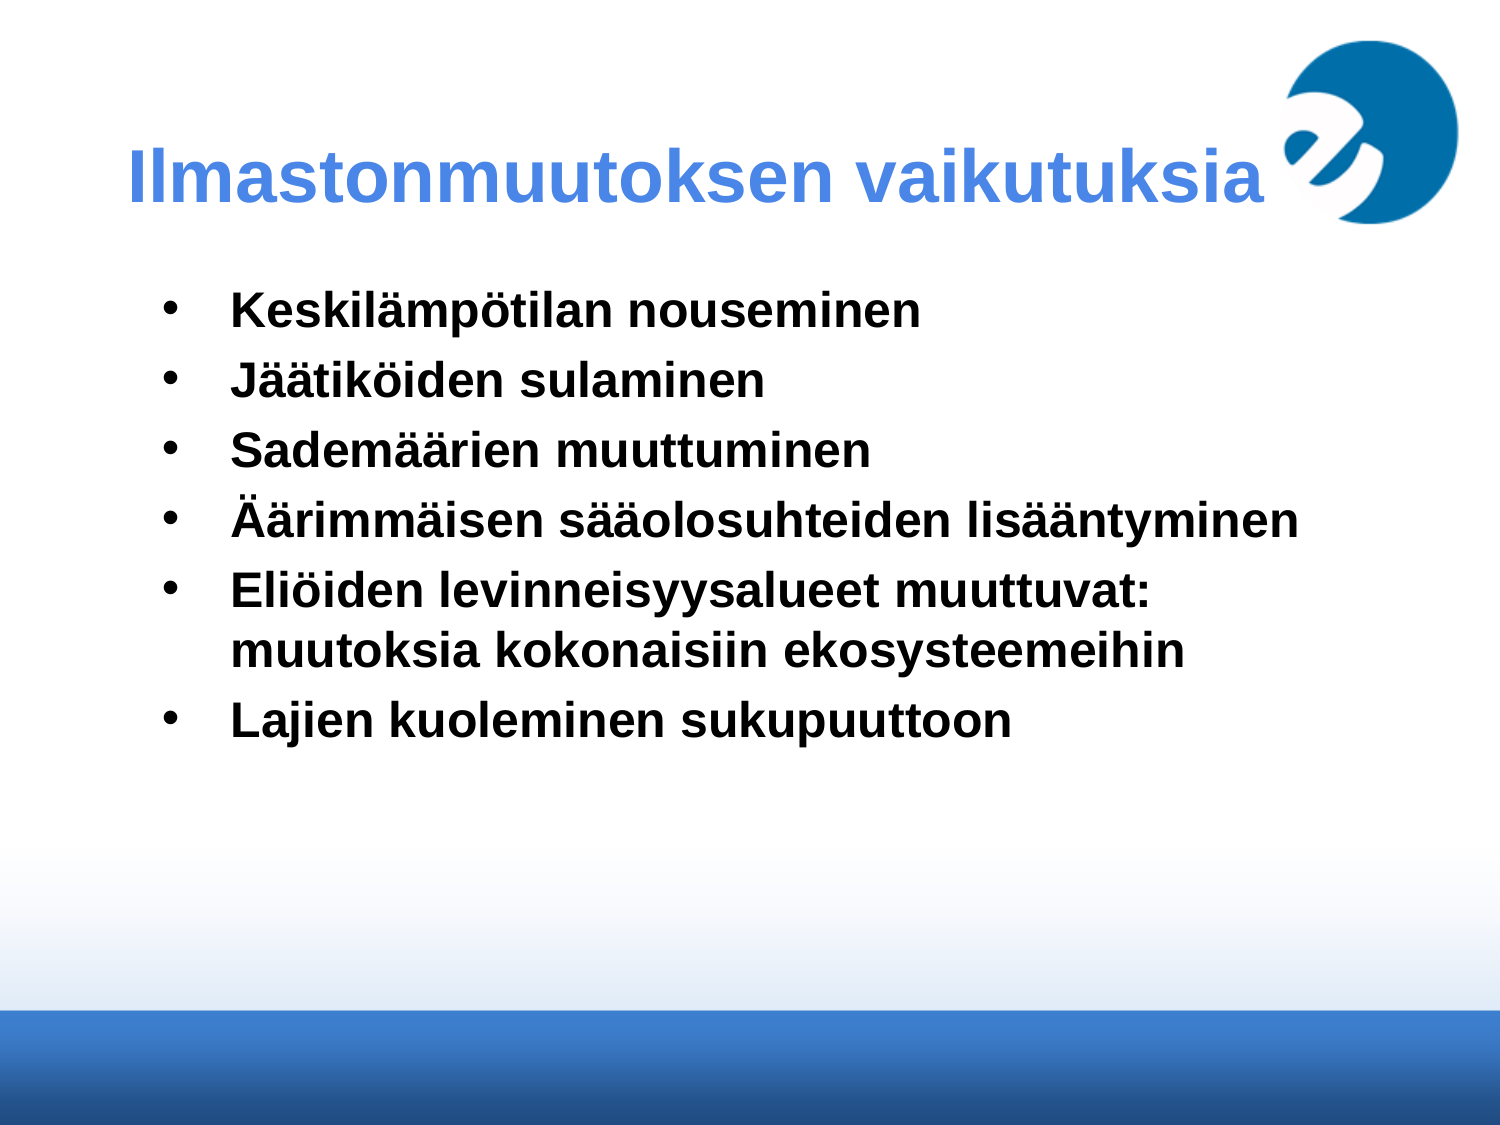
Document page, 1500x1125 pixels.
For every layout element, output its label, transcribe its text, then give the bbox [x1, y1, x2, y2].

title Ilmastonmuutoksen vaikutuksia [75, 45, 1425, 233]
list Keskilämpötilan nouseminen Jäätiköiden sulaminen Sademäärien muuttuminen Äärimmäisen sääolosuhteiden lisääntyminen Eliöiden levinneisyysalueet muuttuvat: muutoksia kokonaisiin ekosysteemeihin Lajien kuoleminen sukupuuttoon [75, 262, 1338, 875]
picture [0, 0, 1500, 1125]
